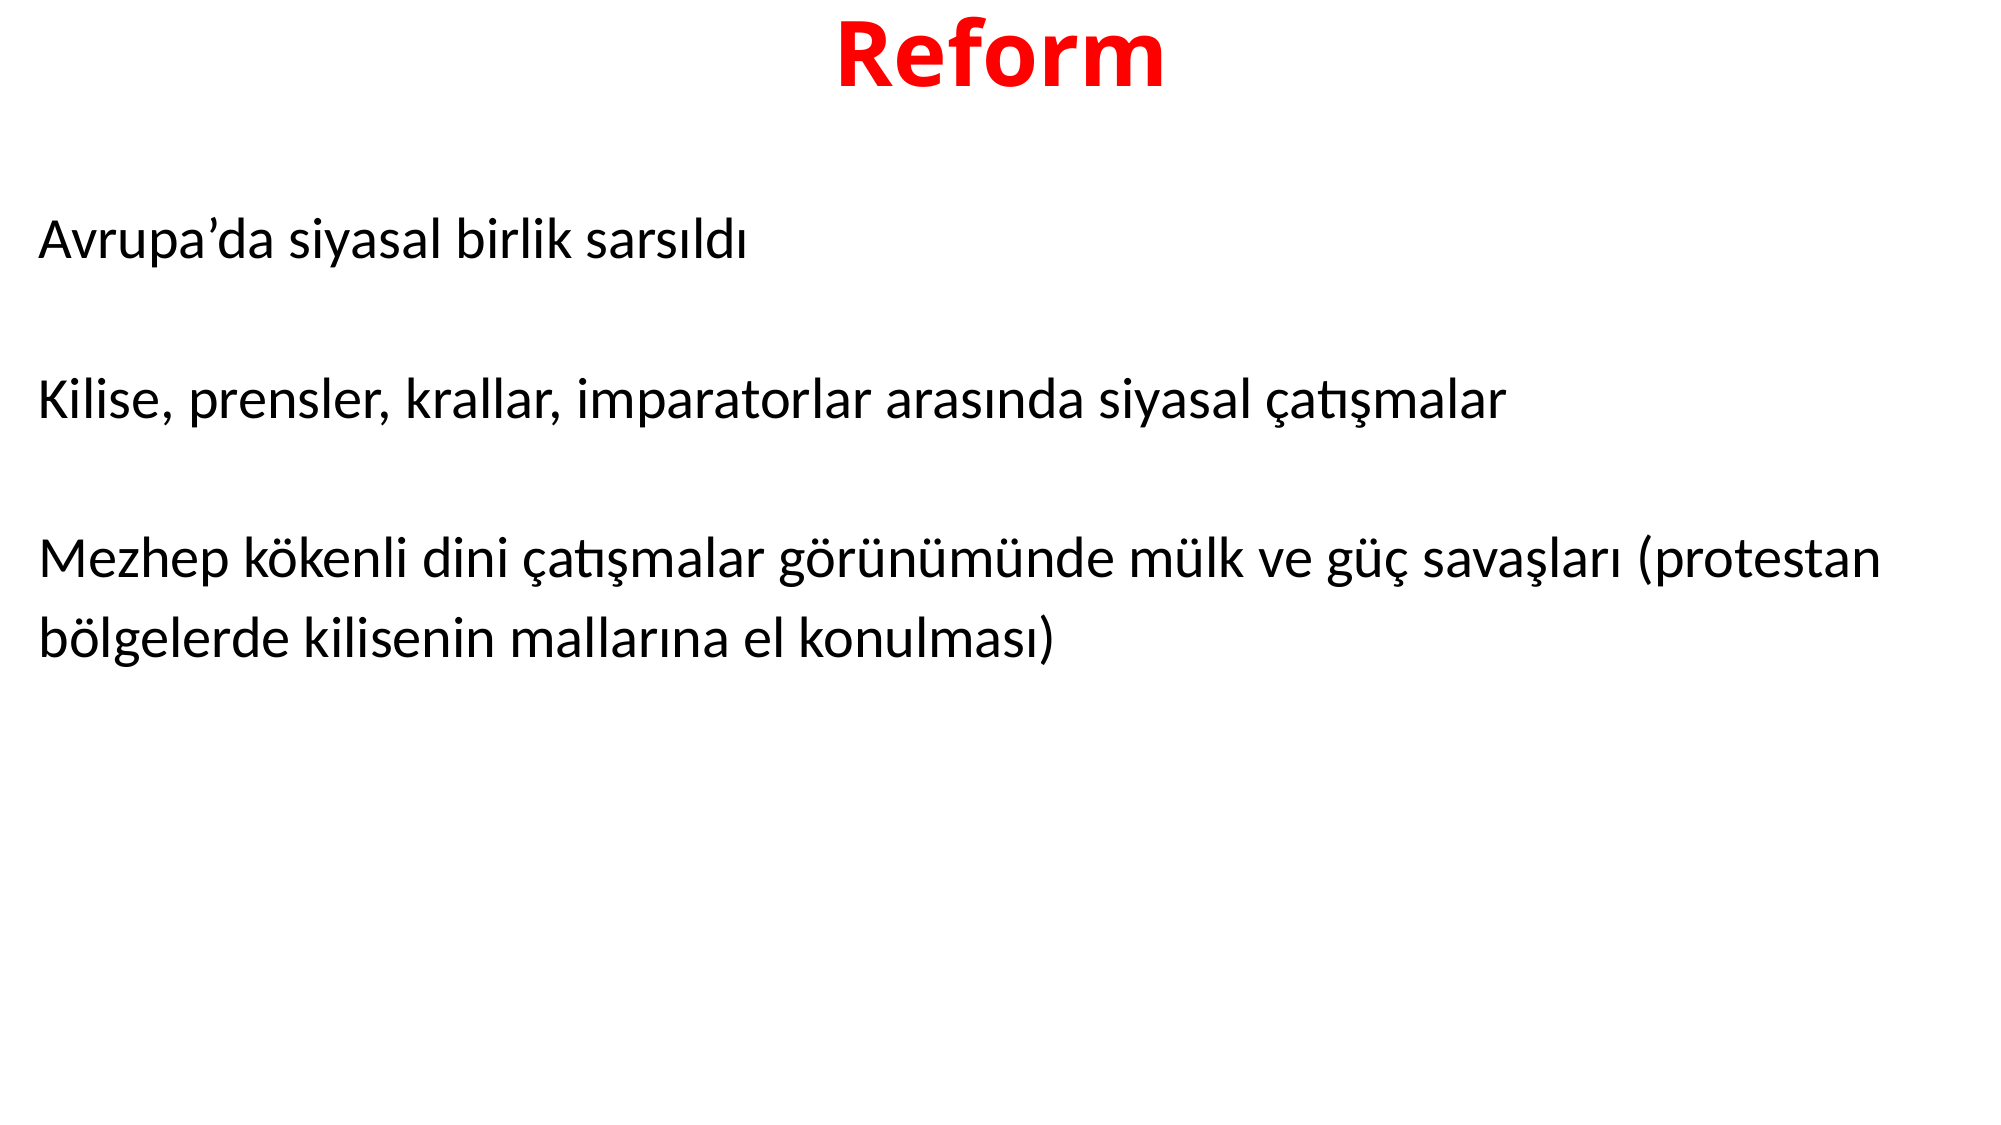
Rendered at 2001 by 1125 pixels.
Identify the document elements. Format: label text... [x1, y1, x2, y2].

title Reform [139, 0, 1864, 113]
list Avrupa’da siyasal birlik sarsıldı Kilise, prensler, krallar, imparatorlar arasında siyasal çatışmalar Mezhep kökenli dini çatışmalar görünümünde mülk ve güç savaşları (protestan bölgelerde kilisenin mallarına el konulması) [23, 113, 1978, 1125]
